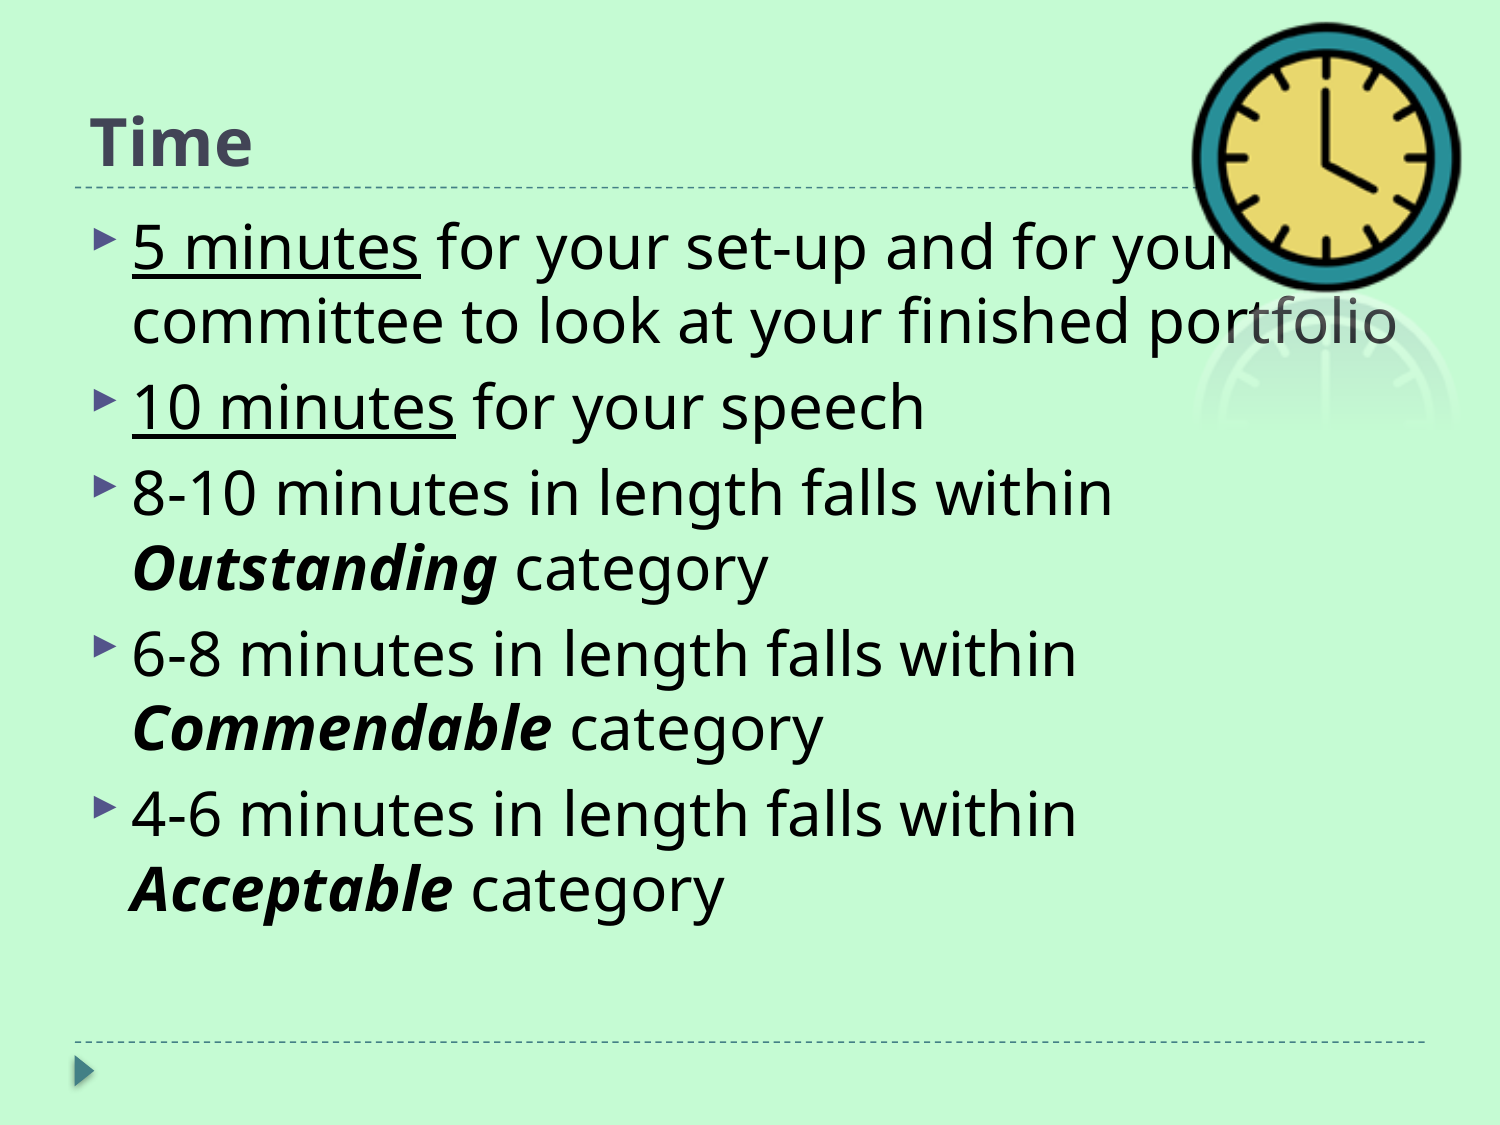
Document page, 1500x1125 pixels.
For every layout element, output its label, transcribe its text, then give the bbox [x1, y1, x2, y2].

picture [1099, 0, 1500, 451]
list 5 minutes for your set-up and for your committee to look at your finished portfolio 10 minutes for your speech 8-10 minutes in length falls within Outstanding category 6-8 minutes in length falls within Commendable category 4-6 minutes in length falls within Acceptable category [75, 200, 1425, 1010]
title Time [75, 24, 1093, 188]
